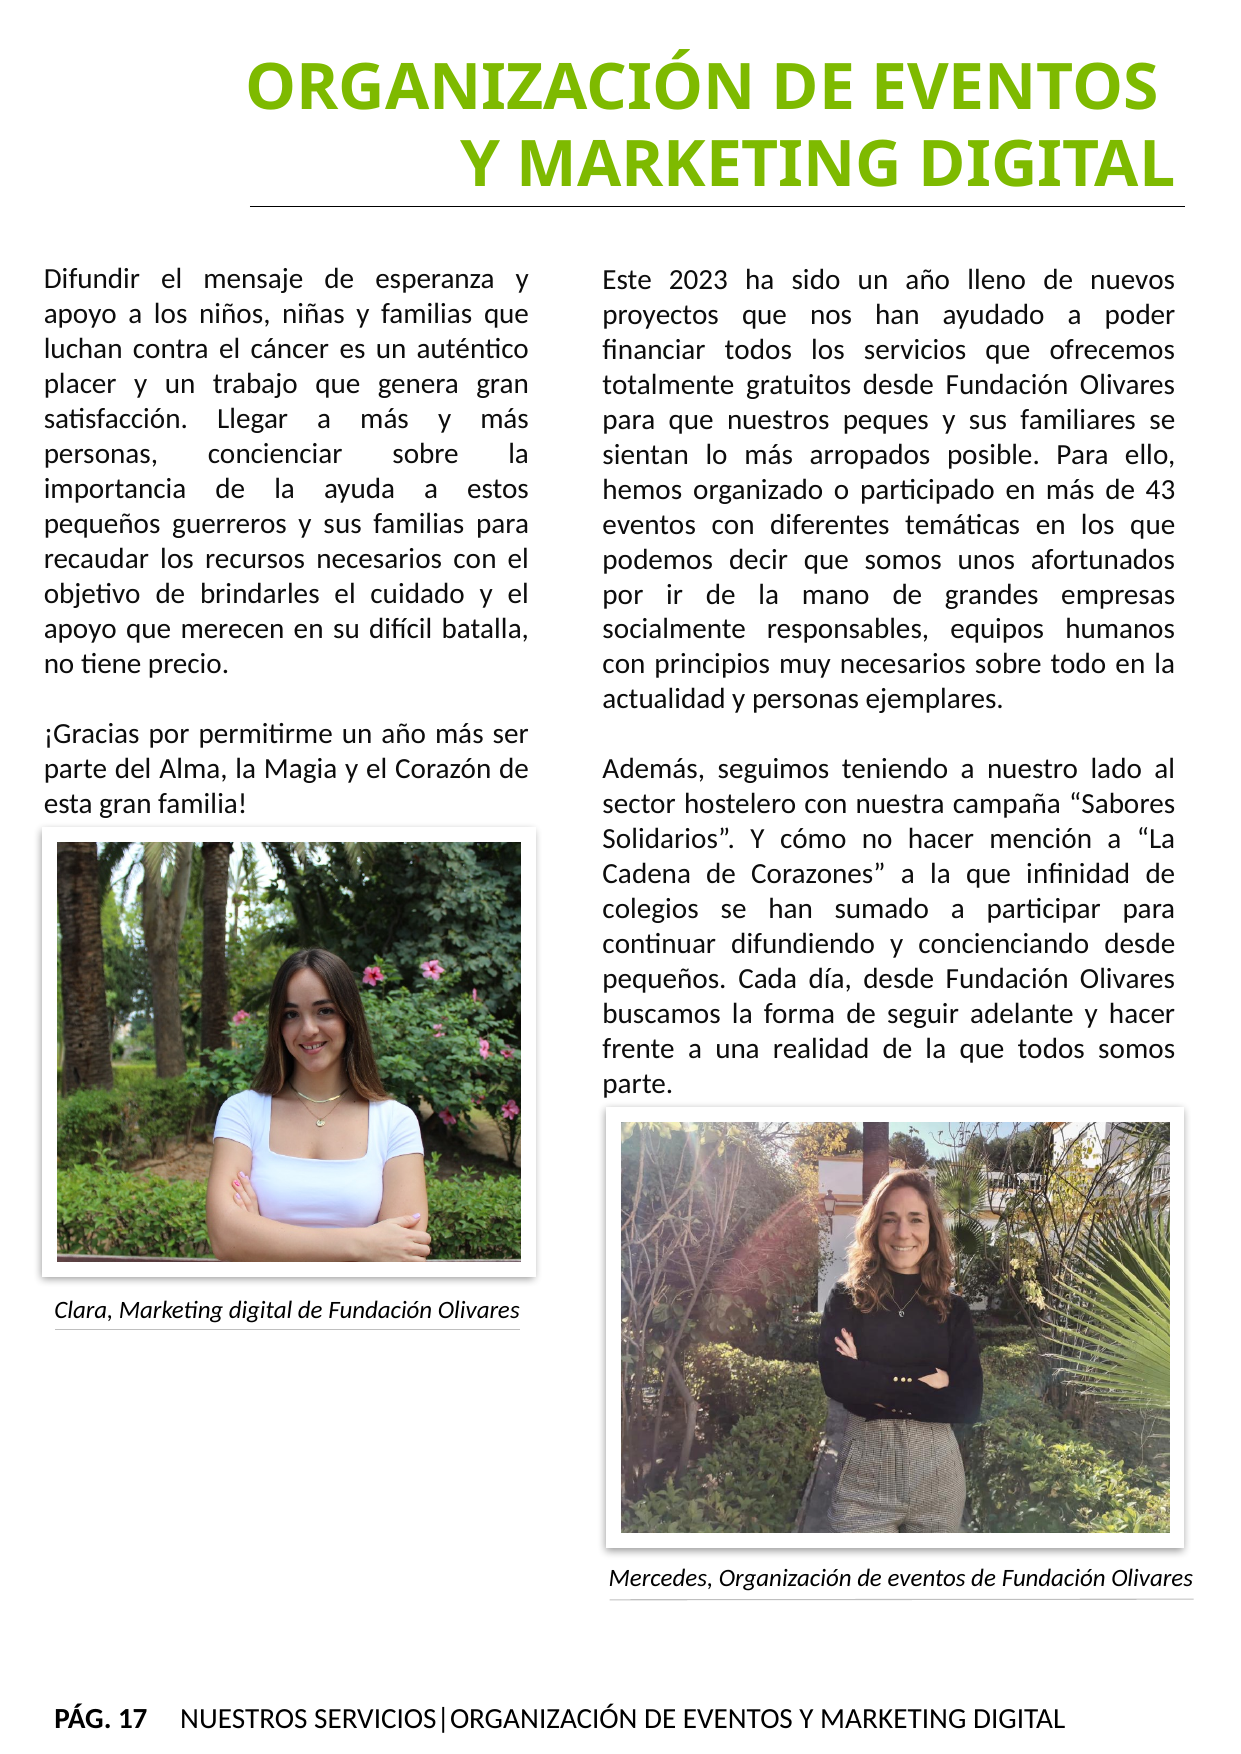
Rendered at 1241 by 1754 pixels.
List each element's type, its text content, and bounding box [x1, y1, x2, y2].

text_box Este 2023 ha sido un año lleno de nuevos proyectos que nos han ayudado a poder financiar todos los servicios que ofrecemos totalmente gratuitos desde Fundación Olivares para que nuestros peques y sus familiares se sientan lo más arropados posible. Para ello, hemos organizado o participado en más de 43 eventos con diferentes temáticas en los que podemos decir que somos unos afortunados por ir de la mano de grandes empresas socialmente responsables, equipos humanos con principios muy necesarios sobre todo en la actualidad y personas ejemplares. Además, seguimos teniendo a nuestro lado al sector hostelero con nuestra campaña “Sabores Solidarios”. Y cómo no hacer mención a “La Cadena de Corazones” a la que infinidad de colegios se han sumado a participar para continuar difundiendo y concienciando desde pequeños. Cada día, desde Fundación Olivares buscamos la forma de seguir adelante y hacer frente a una realidad de la que todos somos parte. [587, 252, 1191, 1197]
text_box Mercedes, Organización de eventos de Fundación Olivares [587, 1554, 1216, 1600]
text_box Difundir el mensaje de esperanza y apoyo a los niños, niñas y familias que luchan contra el cáncer es un auténtico placer y un trabajo que genera gran satisfacción. Llegar a más y más personas, concienciar sobre la importancia de la ayuda a estos pequeños guerreros y sus familias para recaudar los recursos necesarios con el objetivo de brindarles el cuidado y el apoyo que merecen en su difícil batalla, no tiene precio. ¡Gracias por permitirme un año más ser parte del Alma, la Magia y el Corazón de esta gran familia! [28, 252, 545, 827]
text_box Clara, Marketing digital de Fundación Olivares [0, 1286, 582, 1331]
picture [56, 841, 521, 1262]
text_box ORGANIZACIÓN DE EVENTOS Y MARKETING DIGITAL [120, 36, 1191, 208]
text_box PÁG. 17 NUESTROS SERVICIOS|ORGANIZACIÓN DE EVENTOS Y MARKETING DIGITAL [39, 1691, 1194, 1742]
picture [620, 1121, 1170, 1534]
